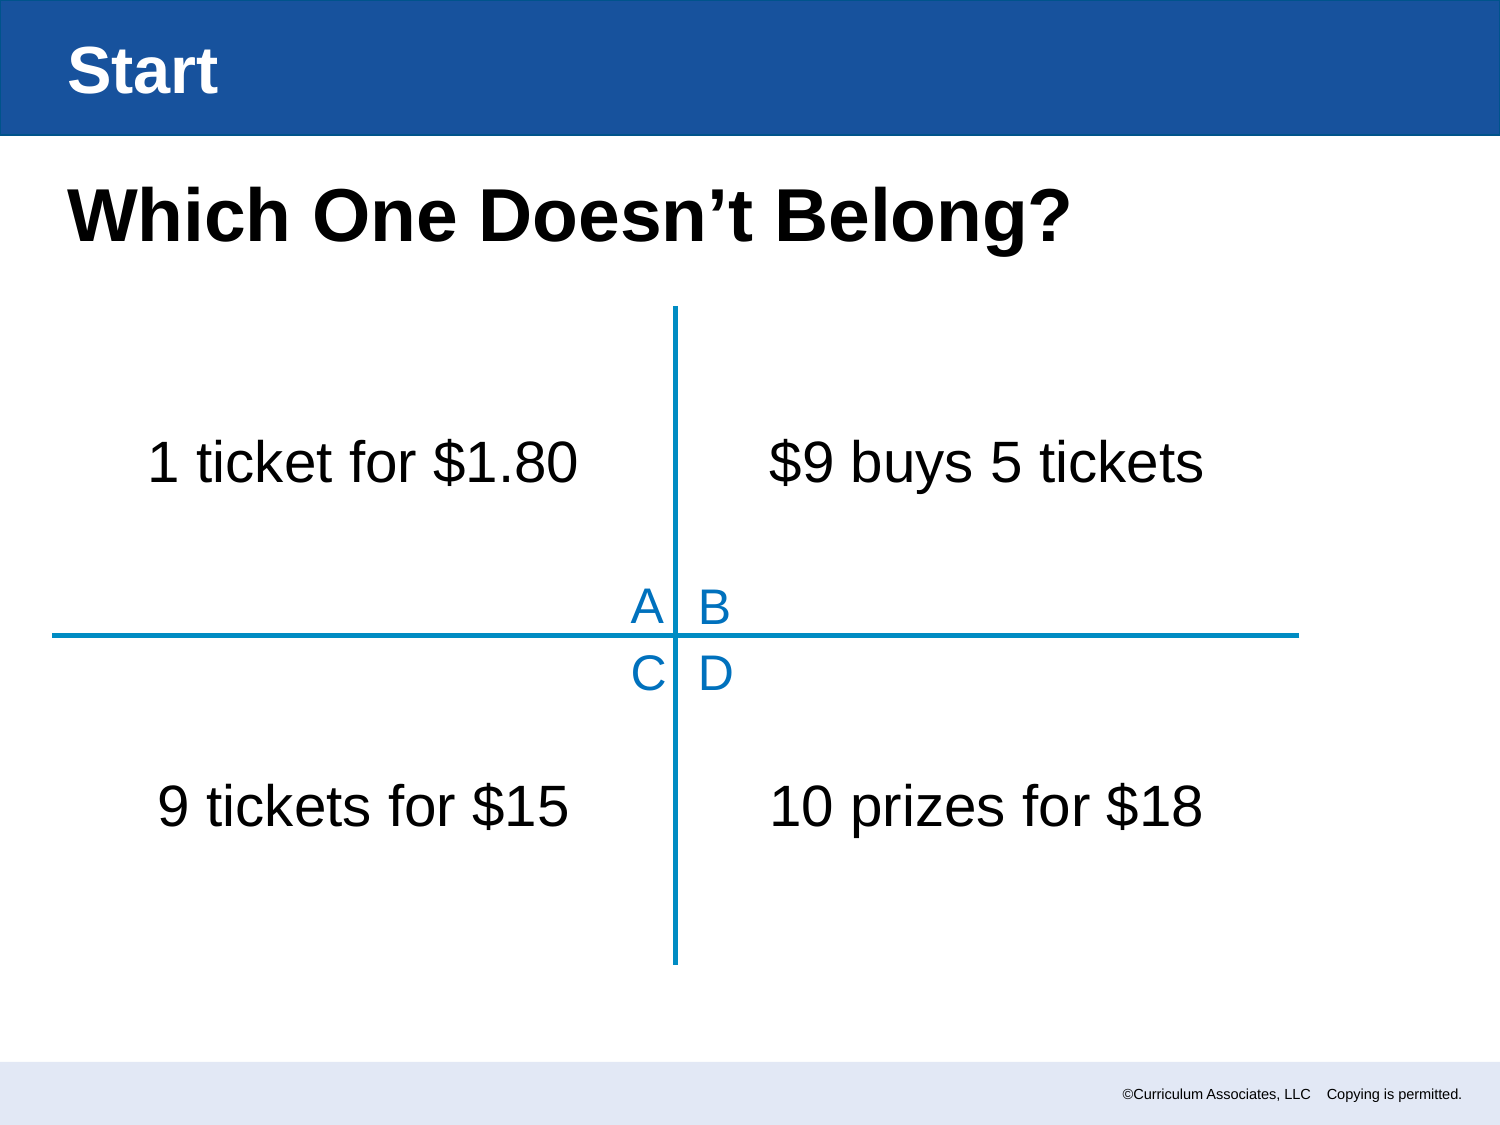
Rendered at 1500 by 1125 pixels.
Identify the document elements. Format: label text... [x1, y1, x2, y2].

list 10 prizes for $18 [687, 648, 1287, 966]
list C [615, 639, 669, 697]
list $9 buys 5 tickets [688, 305, 1287, 623]
list 1 ticket for $1.80 [64, 305, 664, 623]
list B [683, 573, 736, 631]
list 9 tickets for $15 [64, 648, 664, 966]
list Which One Doesn’t Belong? [52, 169, 1300, 259]
list Start [52, 14, 1300, 130]
list D [683, 639, 736, 697]
list A [615, 573, 669, 631]
